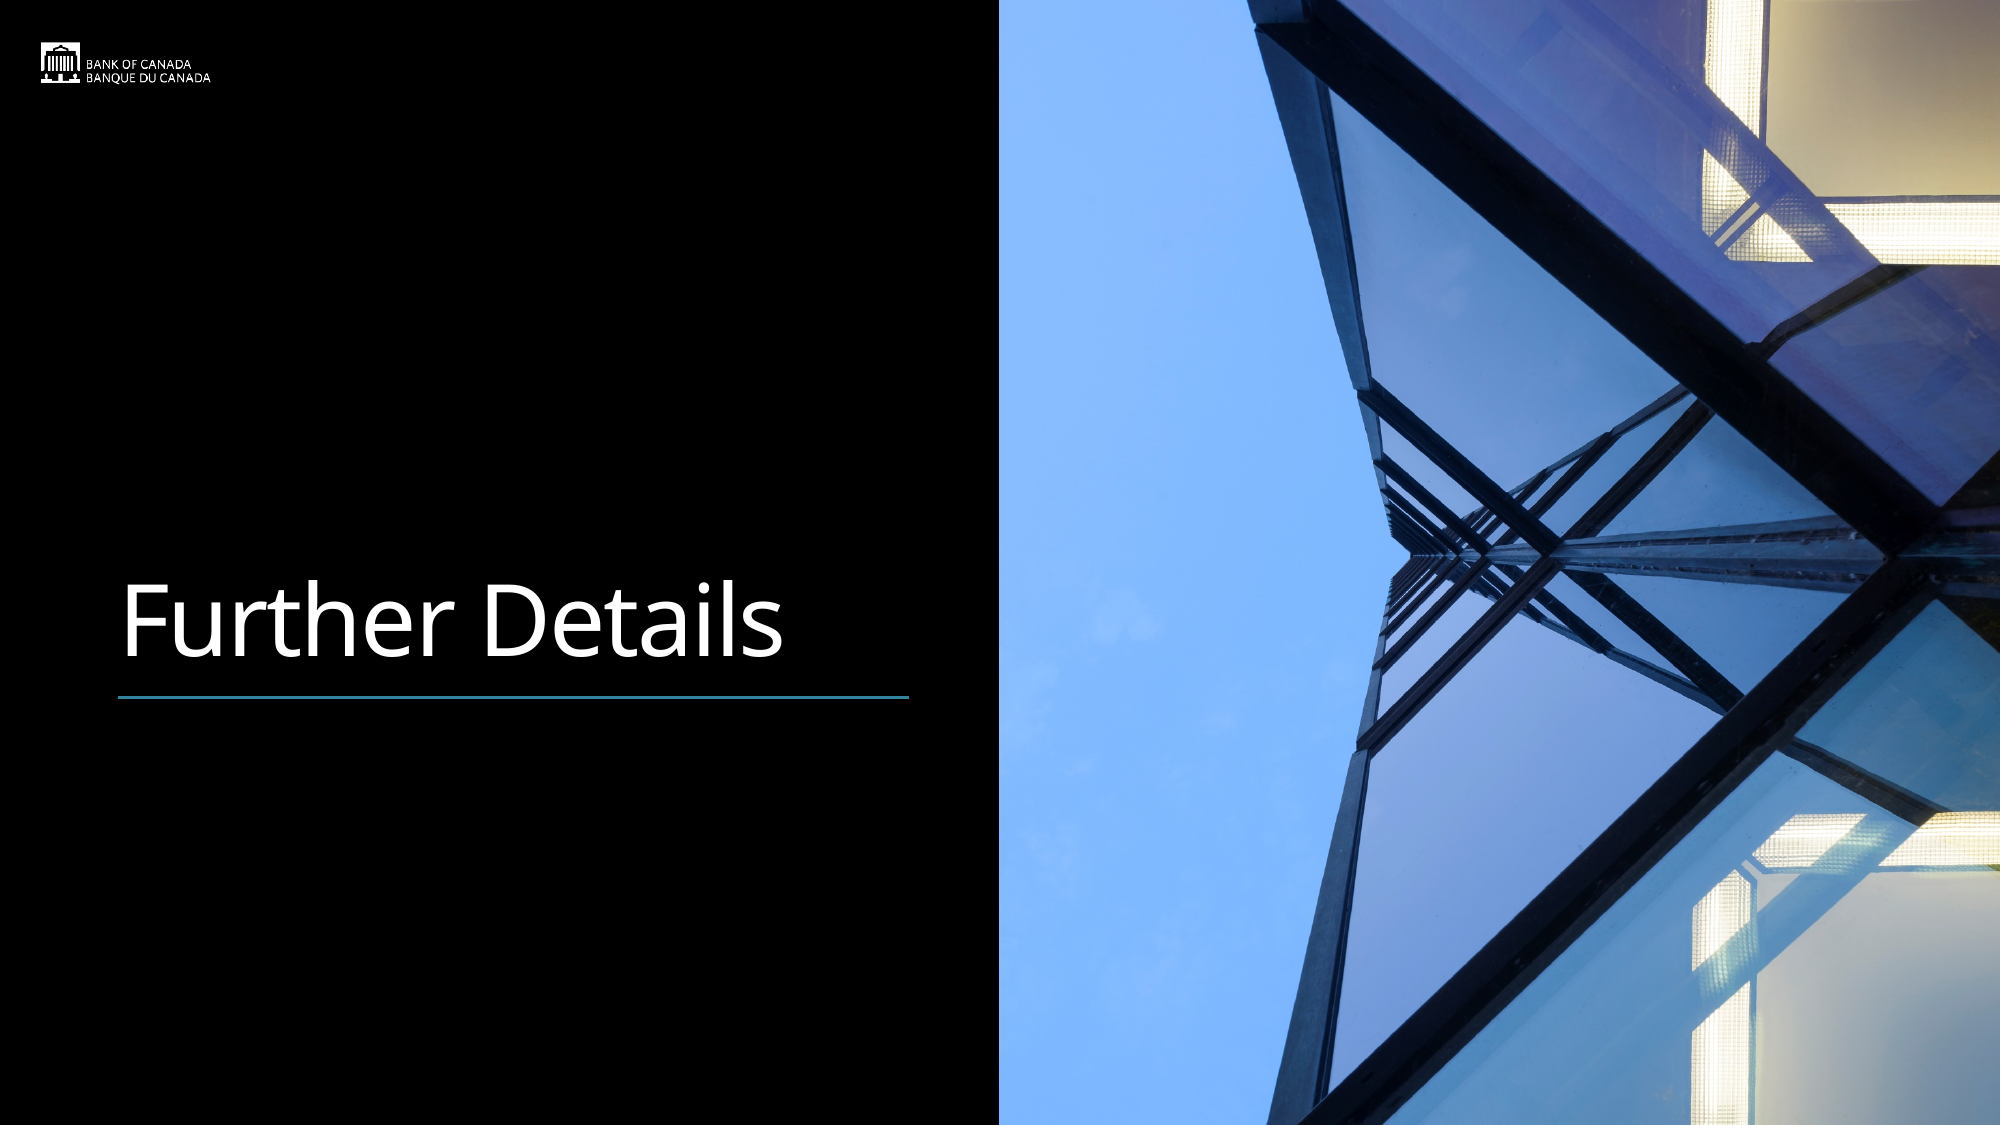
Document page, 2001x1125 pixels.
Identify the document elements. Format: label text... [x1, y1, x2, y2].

picture [999, 0, 2000, 1125]
picture [0, 1, 251, 124]
title Further Details [118, 206, 910, 678]
